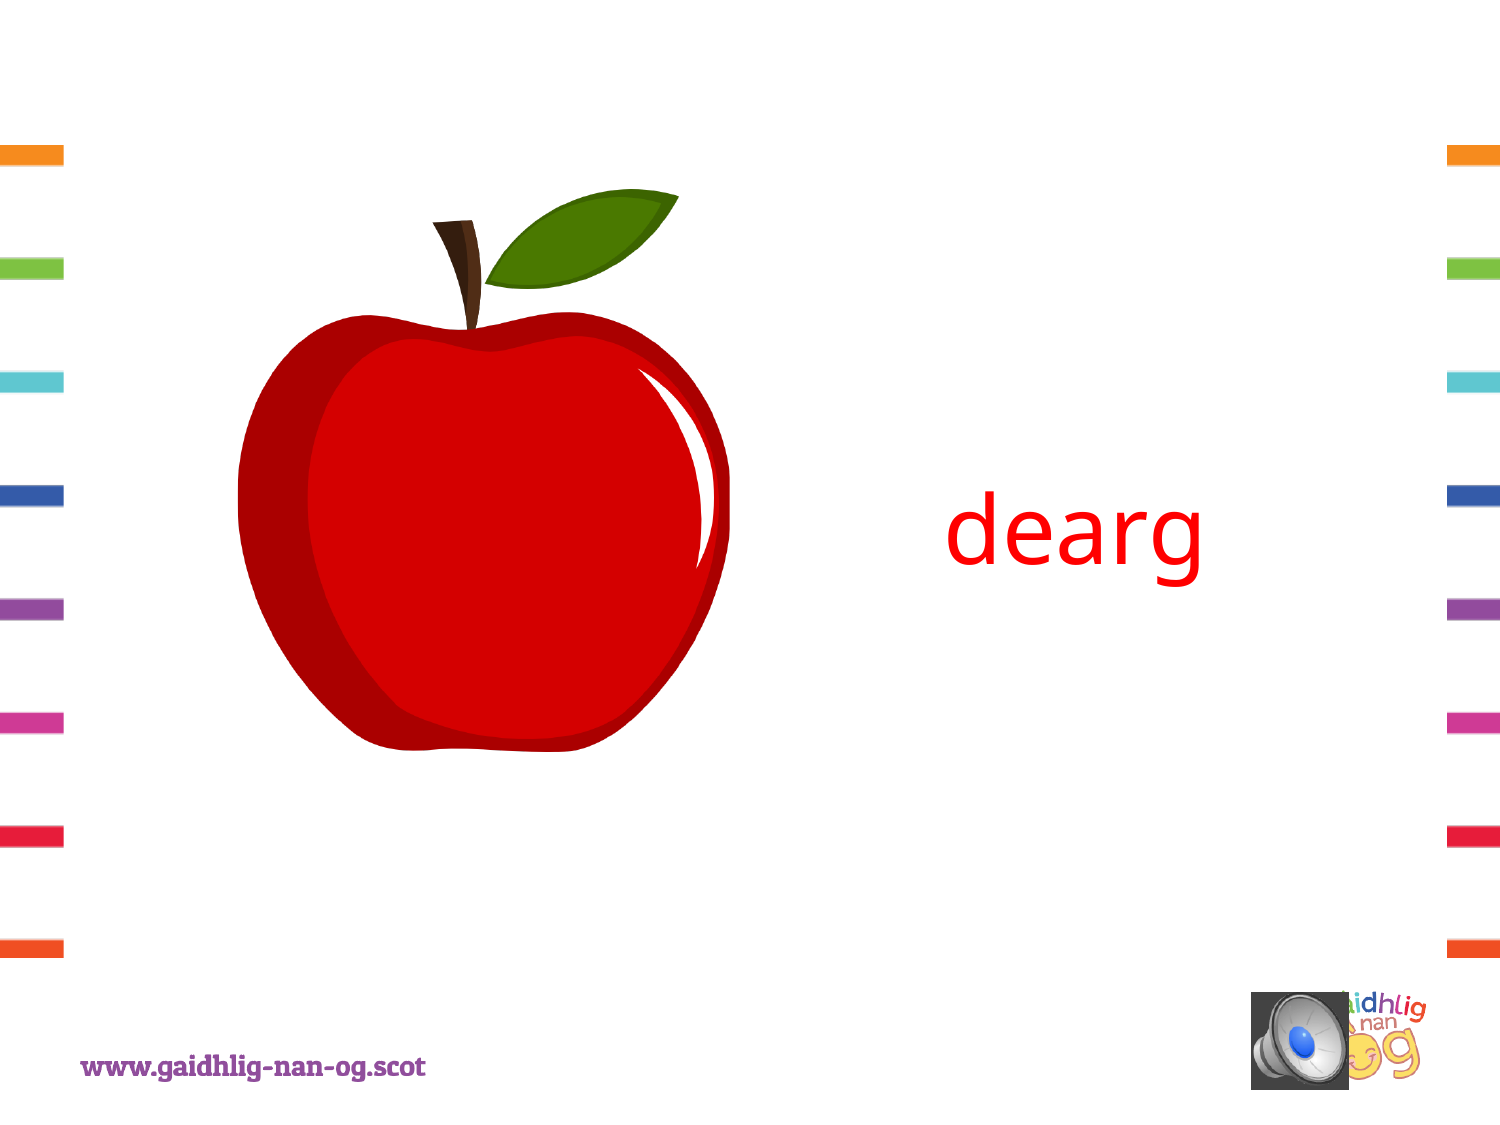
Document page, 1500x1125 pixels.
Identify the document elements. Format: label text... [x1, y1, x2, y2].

text_box dearg [932, 463, 1350, 594]
picture [63, 979, 1437, 1093]
picture [237, 189, 730, 752]
